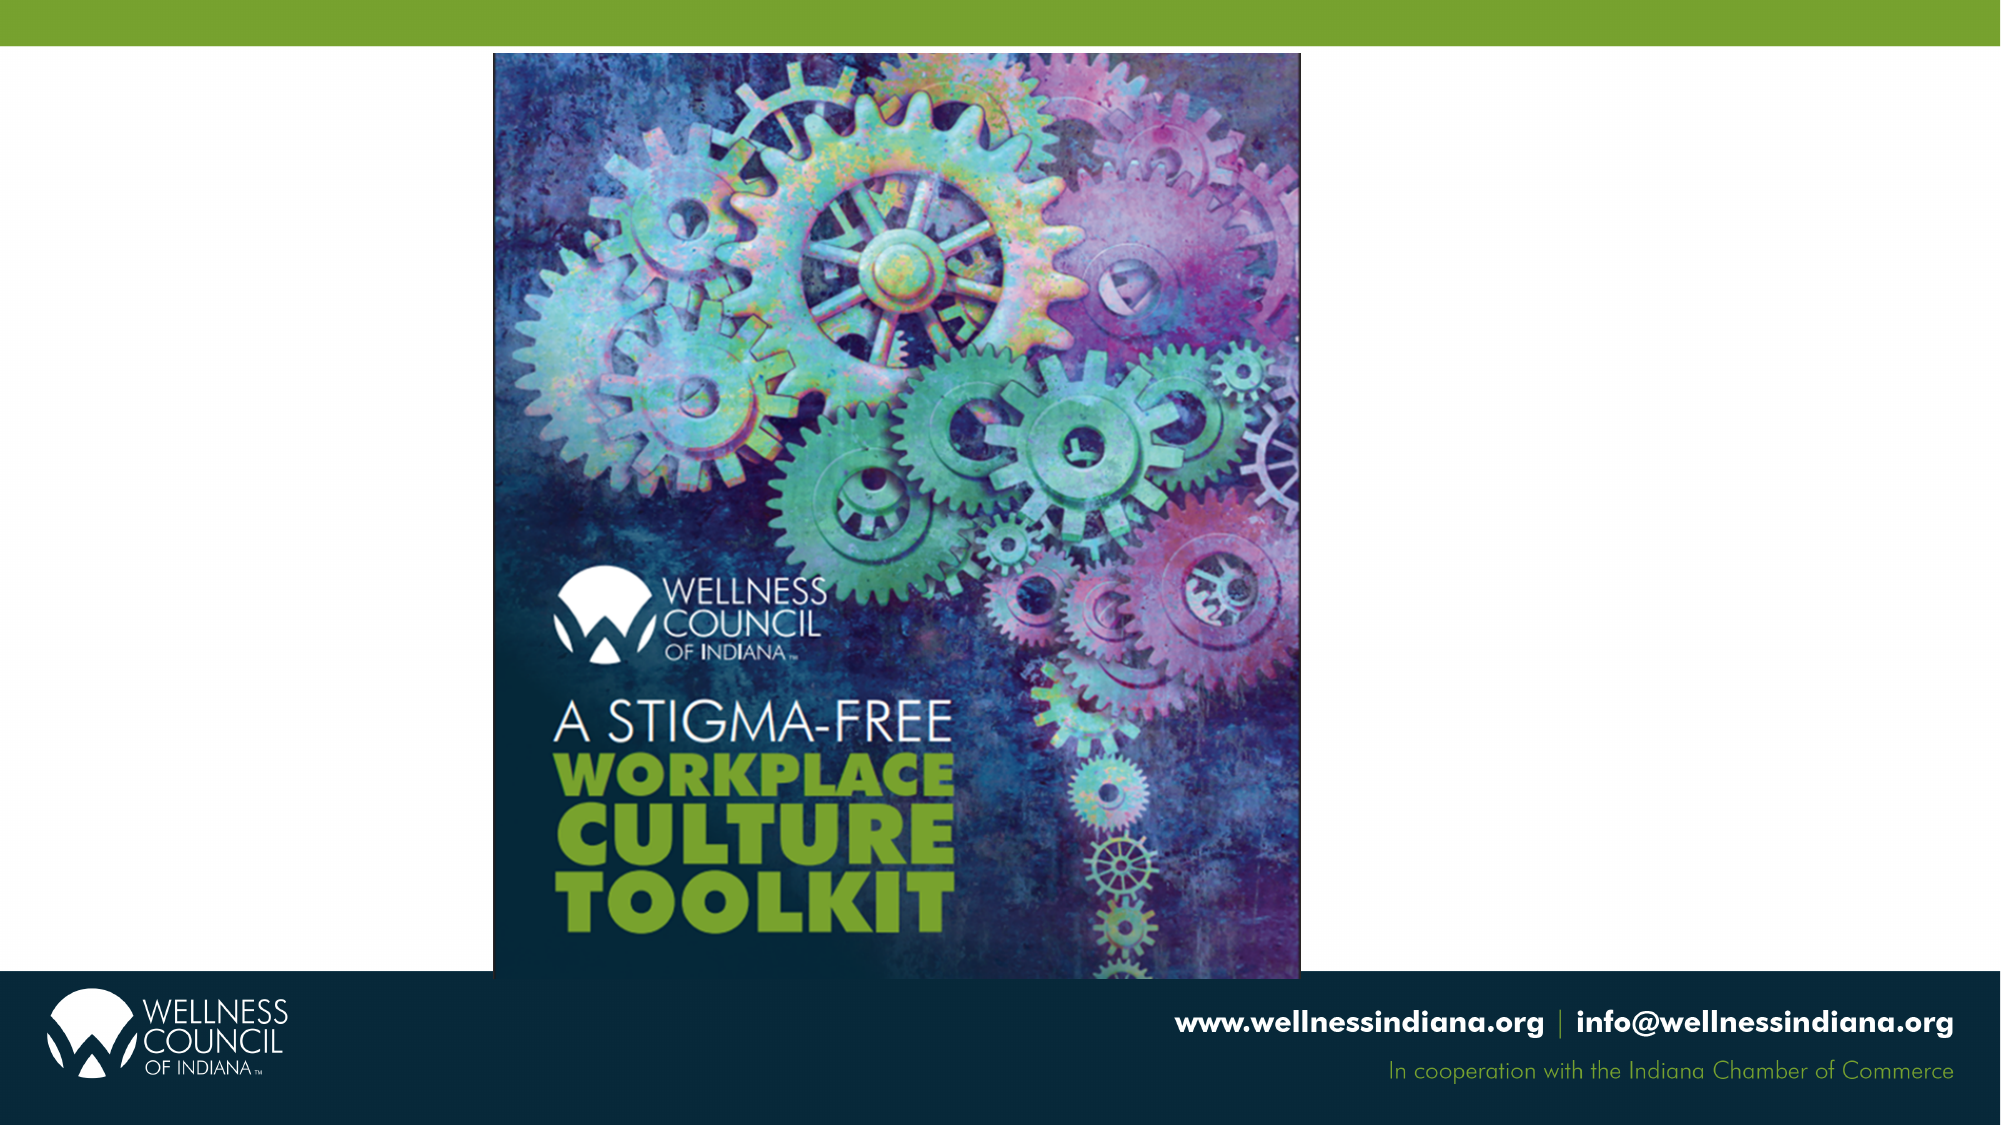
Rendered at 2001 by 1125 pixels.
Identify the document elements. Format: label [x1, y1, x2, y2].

list [493, 53, 1301, 979]
picture [0, 0, 2001, 1125]
